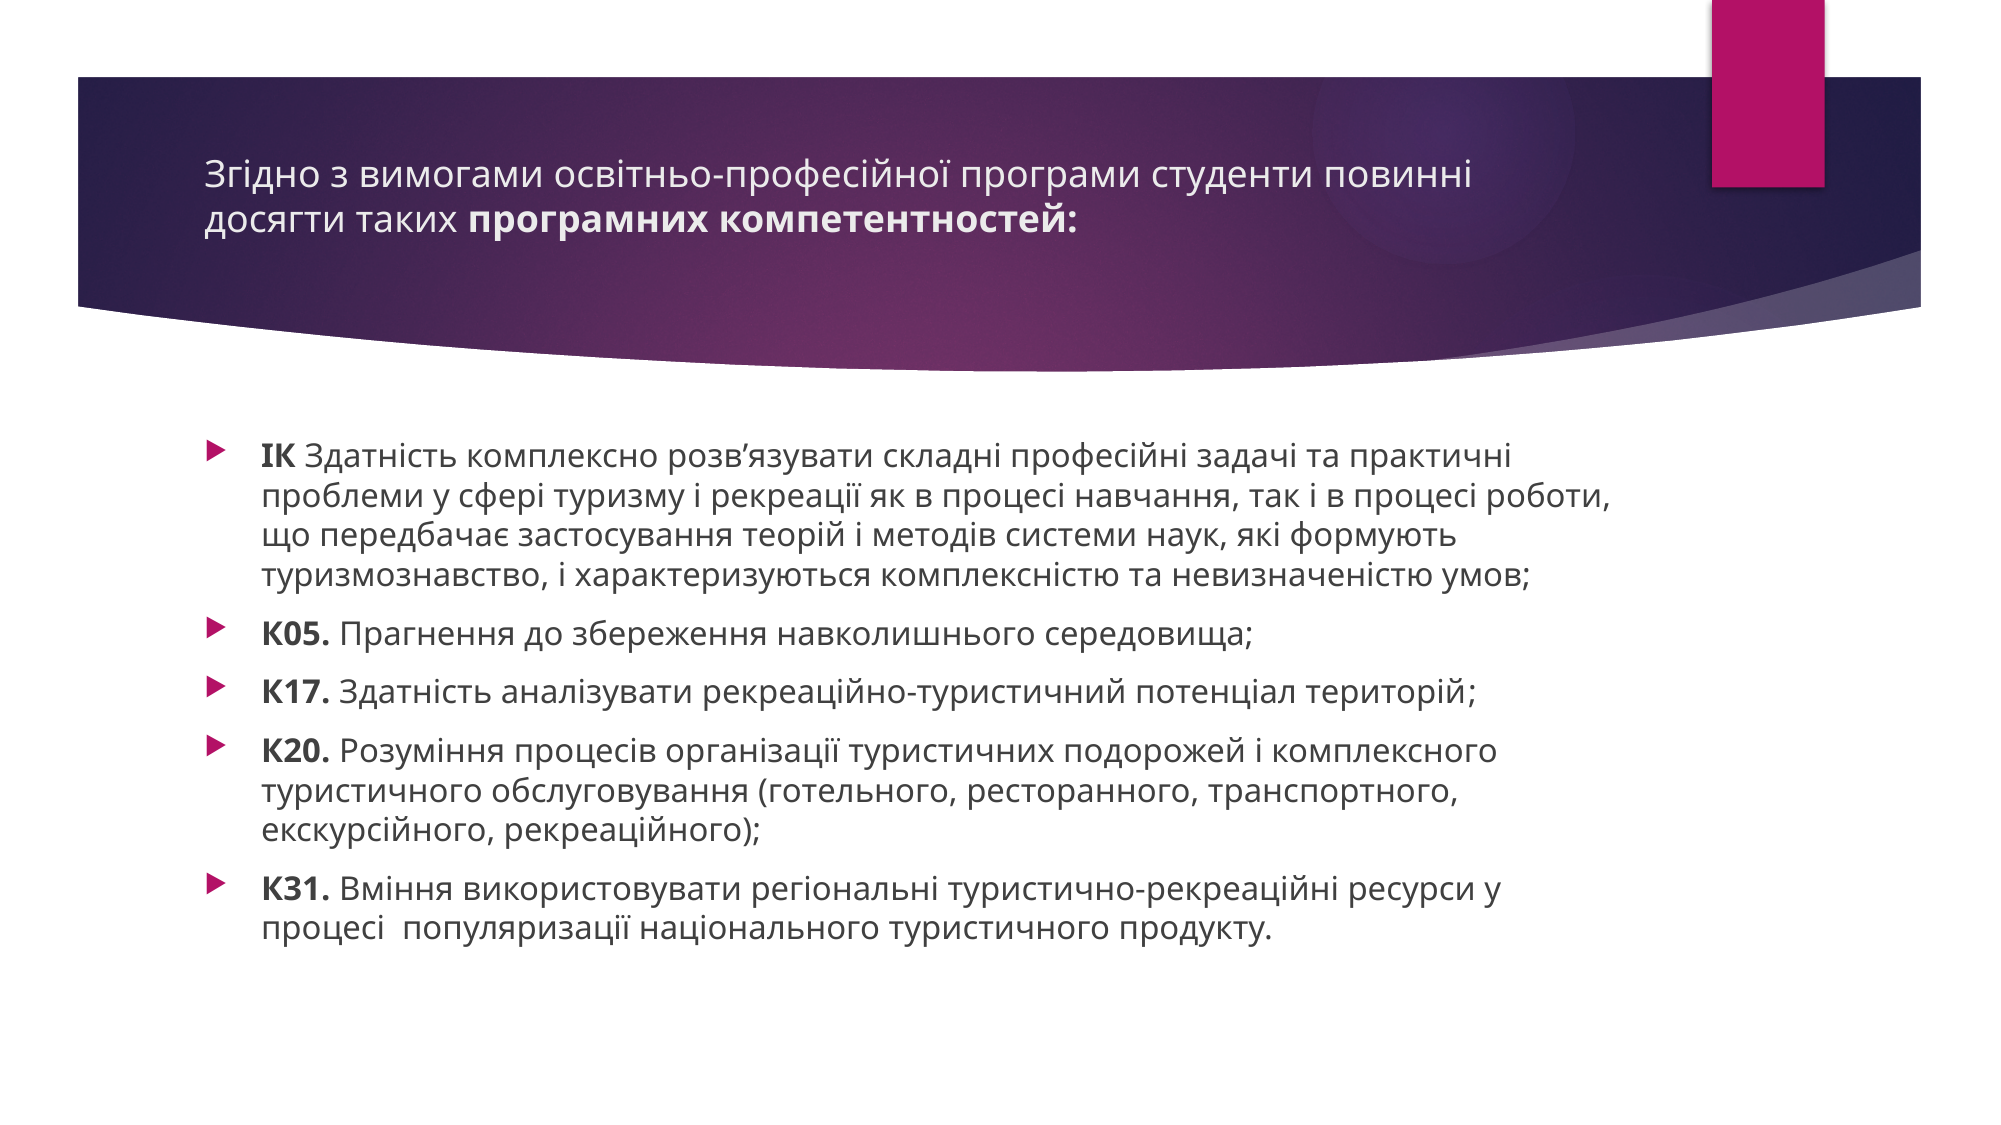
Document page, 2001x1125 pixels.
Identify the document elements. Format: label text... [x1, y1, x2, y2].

title Згідно з вимогами освітньо-професійної програми студенти повинні досягти таких програмних компетентностей: [189, 159, 1627, 276]
list ІК Здатність комплексно розв’язувати складні професійні задачі та практичні проблеми у сфері туризму і рекреації як в процесі навчання, так і в процесі роботи, що передбачає застосування теорій і методів системи наук, які формують туризмознавство, і характеризуються комплексністю та невизначеністю умов; К05. Прагнення до збереження навколишнього середовища; К17. Здатність аналізувати рекреаційно-туристичний потенціал територій; К20. Розуміння процесів організації туристичних подорожей і комплексного туристичного обслуговування (готельного, ресторанного, транспортного, екскурсійного, рекреаційного); К31. Вміння використовувати регіональні туристично-рекреаційні ресурси у процесі популяризації національного туристичного продукту. [189, 427, 1638, 988]
